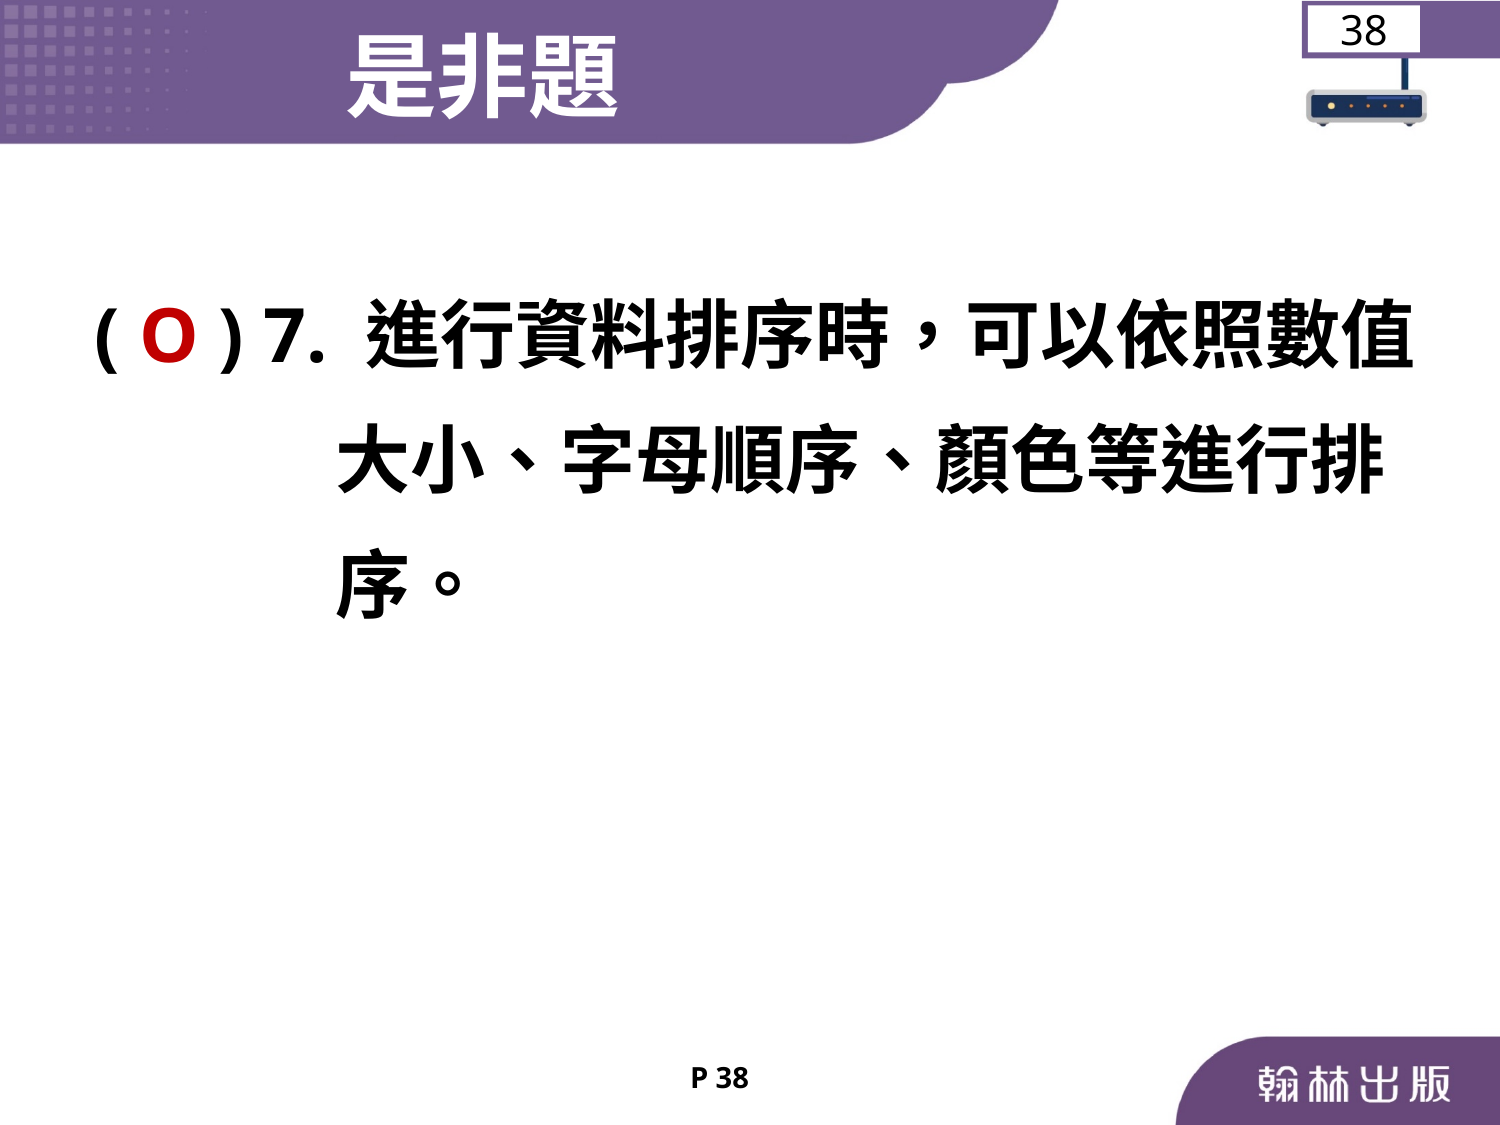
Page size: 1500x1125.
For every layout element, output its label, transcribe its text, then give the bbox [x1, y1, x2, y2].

title 是非題 [330, 0, 1222, 162]
list ( O ) 7. 進行資料排序時，可以依照數值 大小、字母順序、顏色等進行排 序。 [30, 262, 1465, 951]
picture [0, 0, 1500, 1125]
text_box [1301, 0, 1500, 59]
text_box 38 [1307, 4, 1421, 53]
text_box P 38 [675, 1052, 854, 1102]
